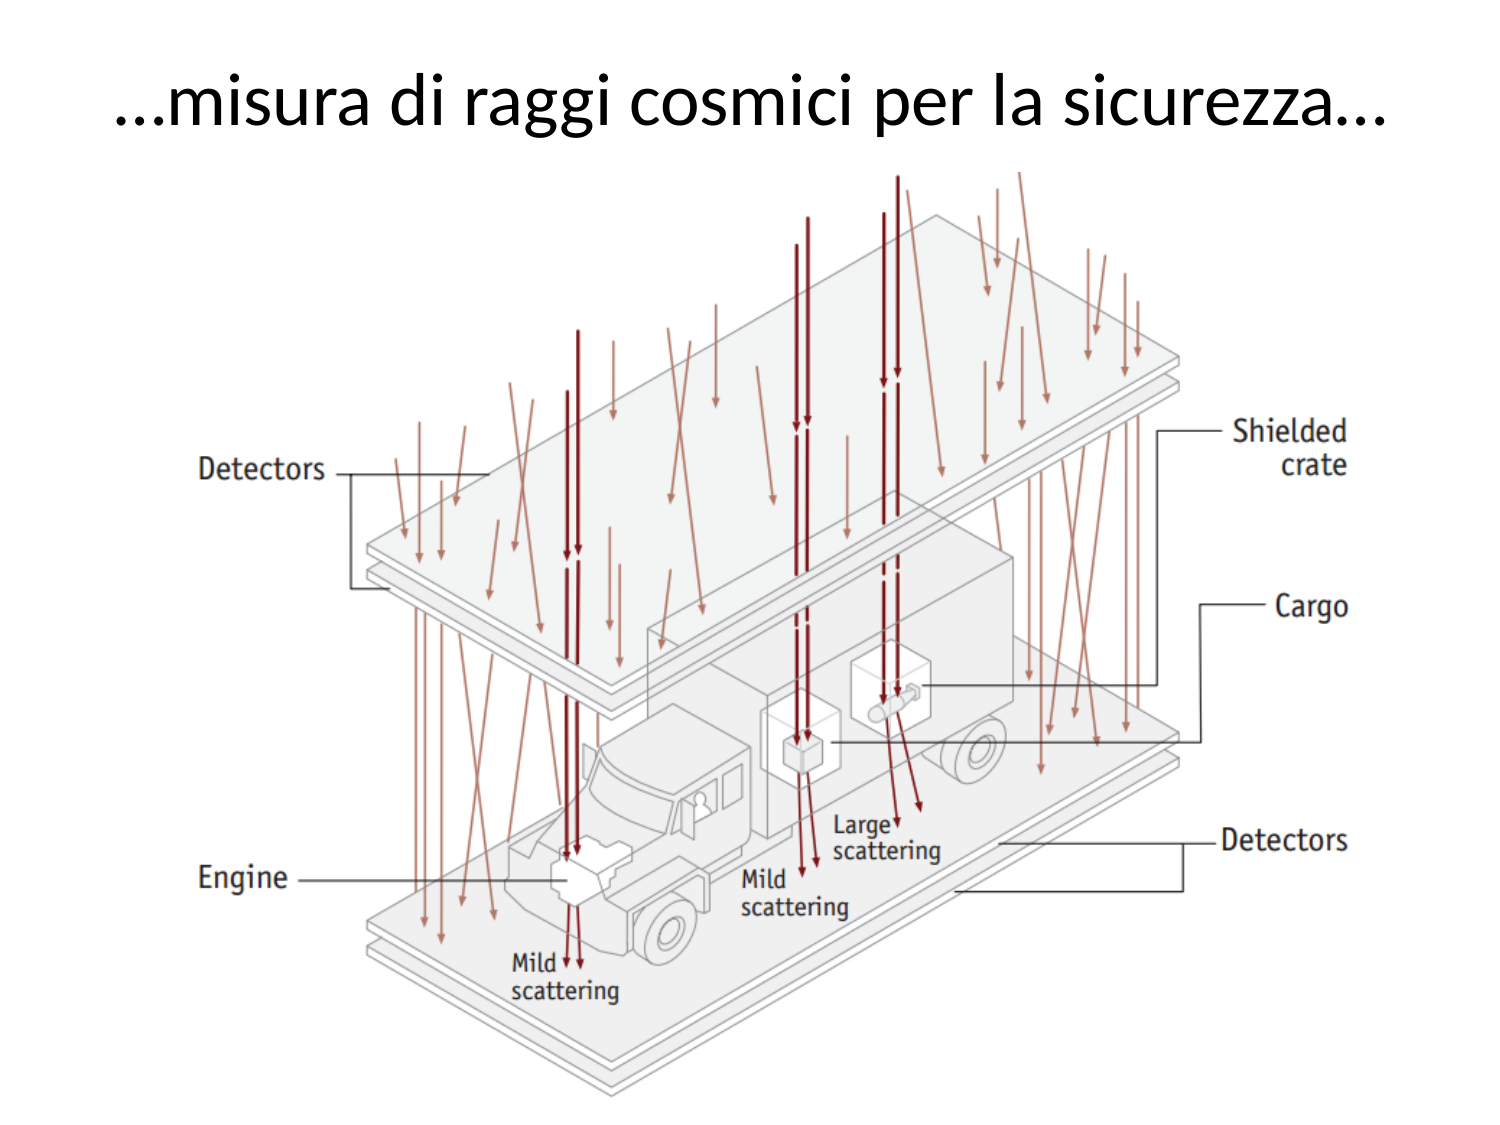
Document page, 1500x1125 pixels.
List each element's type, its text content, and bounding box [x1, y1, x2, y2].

picture [123, 172, 1389, 1125]
title …misura di raggi cosmici per la sicurezza… [76, 19, 1427, 173]
